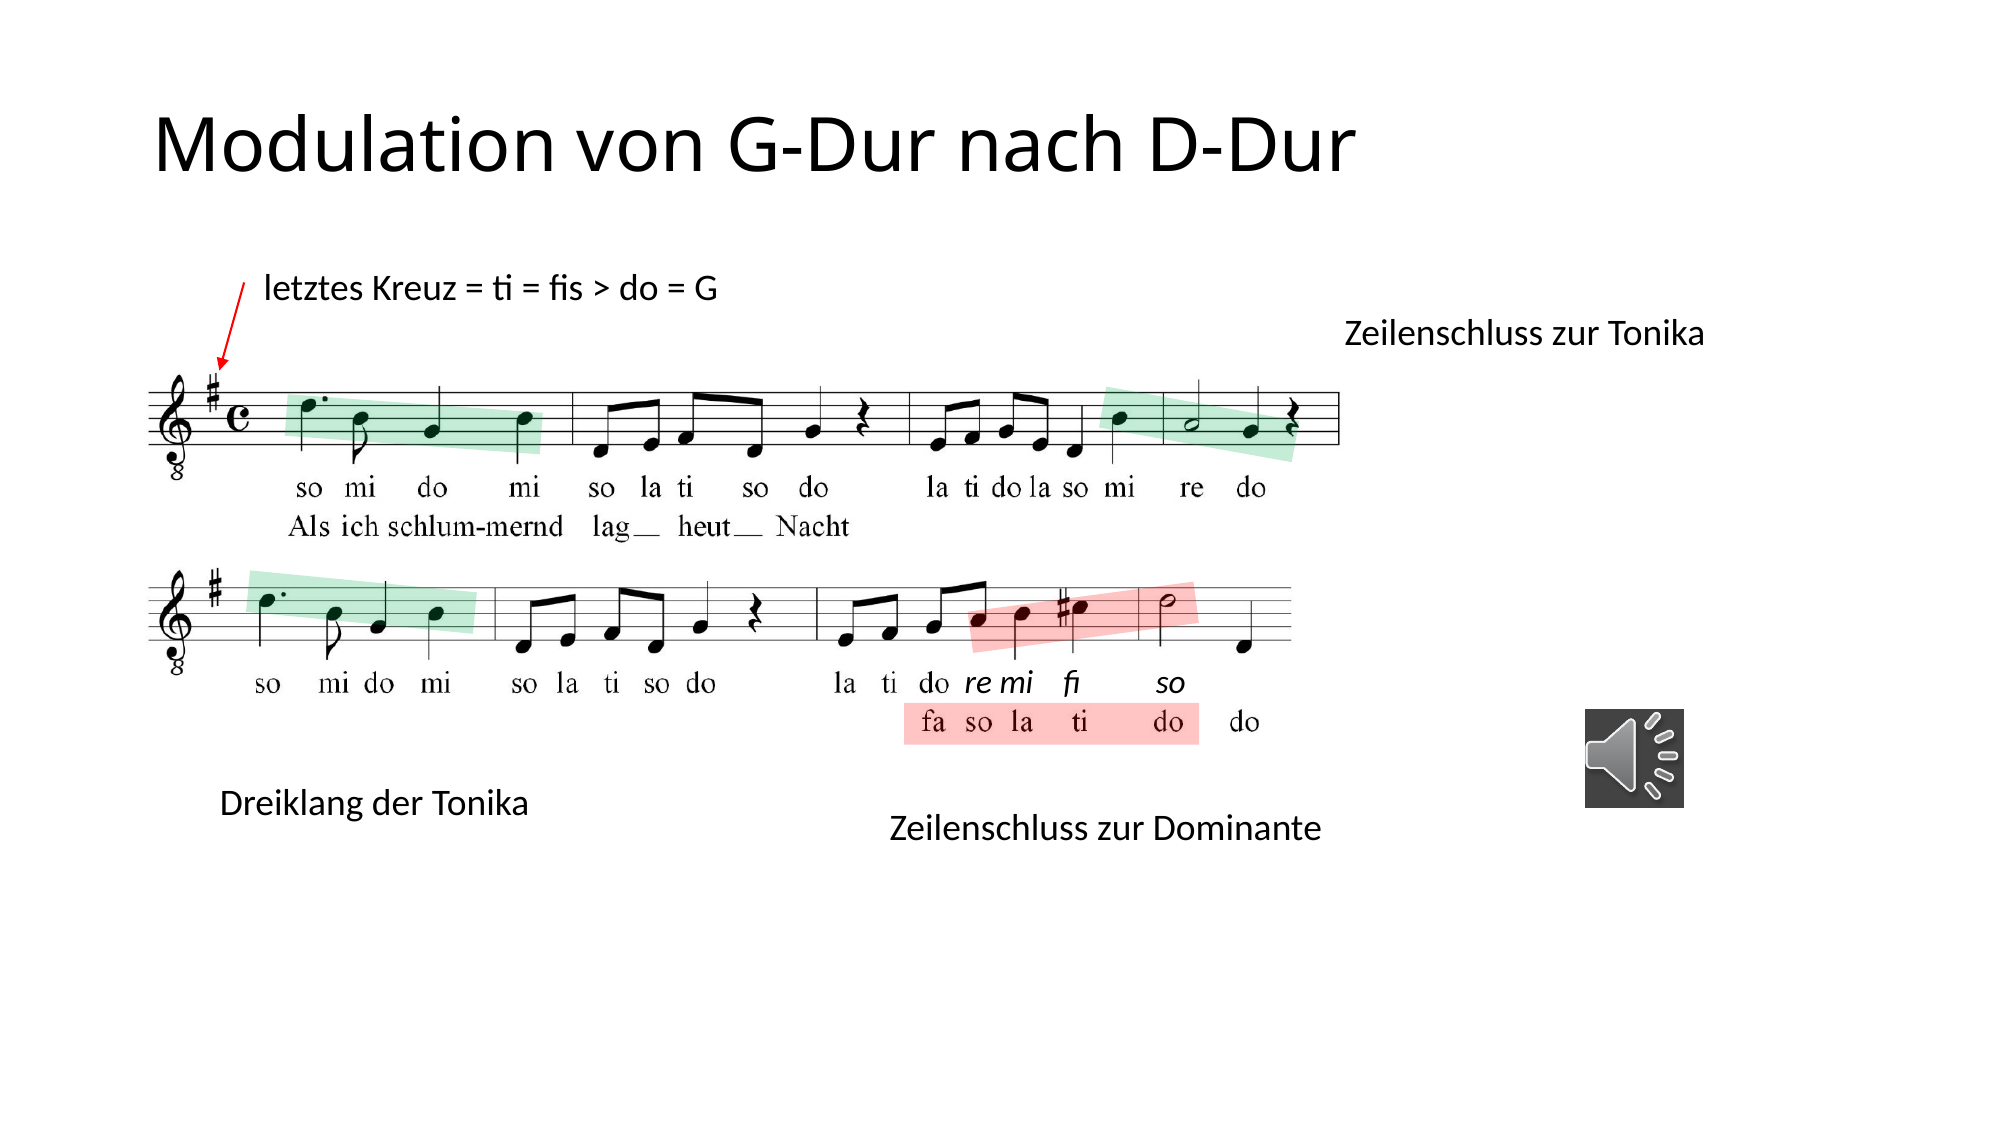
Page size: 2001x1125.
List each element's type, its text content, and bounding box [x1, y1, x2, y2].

text_box Zeilenschluss zur Dominante [874, 795, 1393, 855]
text_box Dreiklang der Tonika [205, 773, 549, 830]
picture [1584, 708, 1685, 809]
title Modulation von G-Dur nach D-Dur [137, 59, 1863, 235]
text_box letztes Kreuz = ti = fis > do = G [248, 255, 788, 284]
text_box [219, 282, 245, 371]
picture [92, 284, 1393, 773]
text_box Zeilenschluss zur Tonika [1393, 300, 1750, 361]
